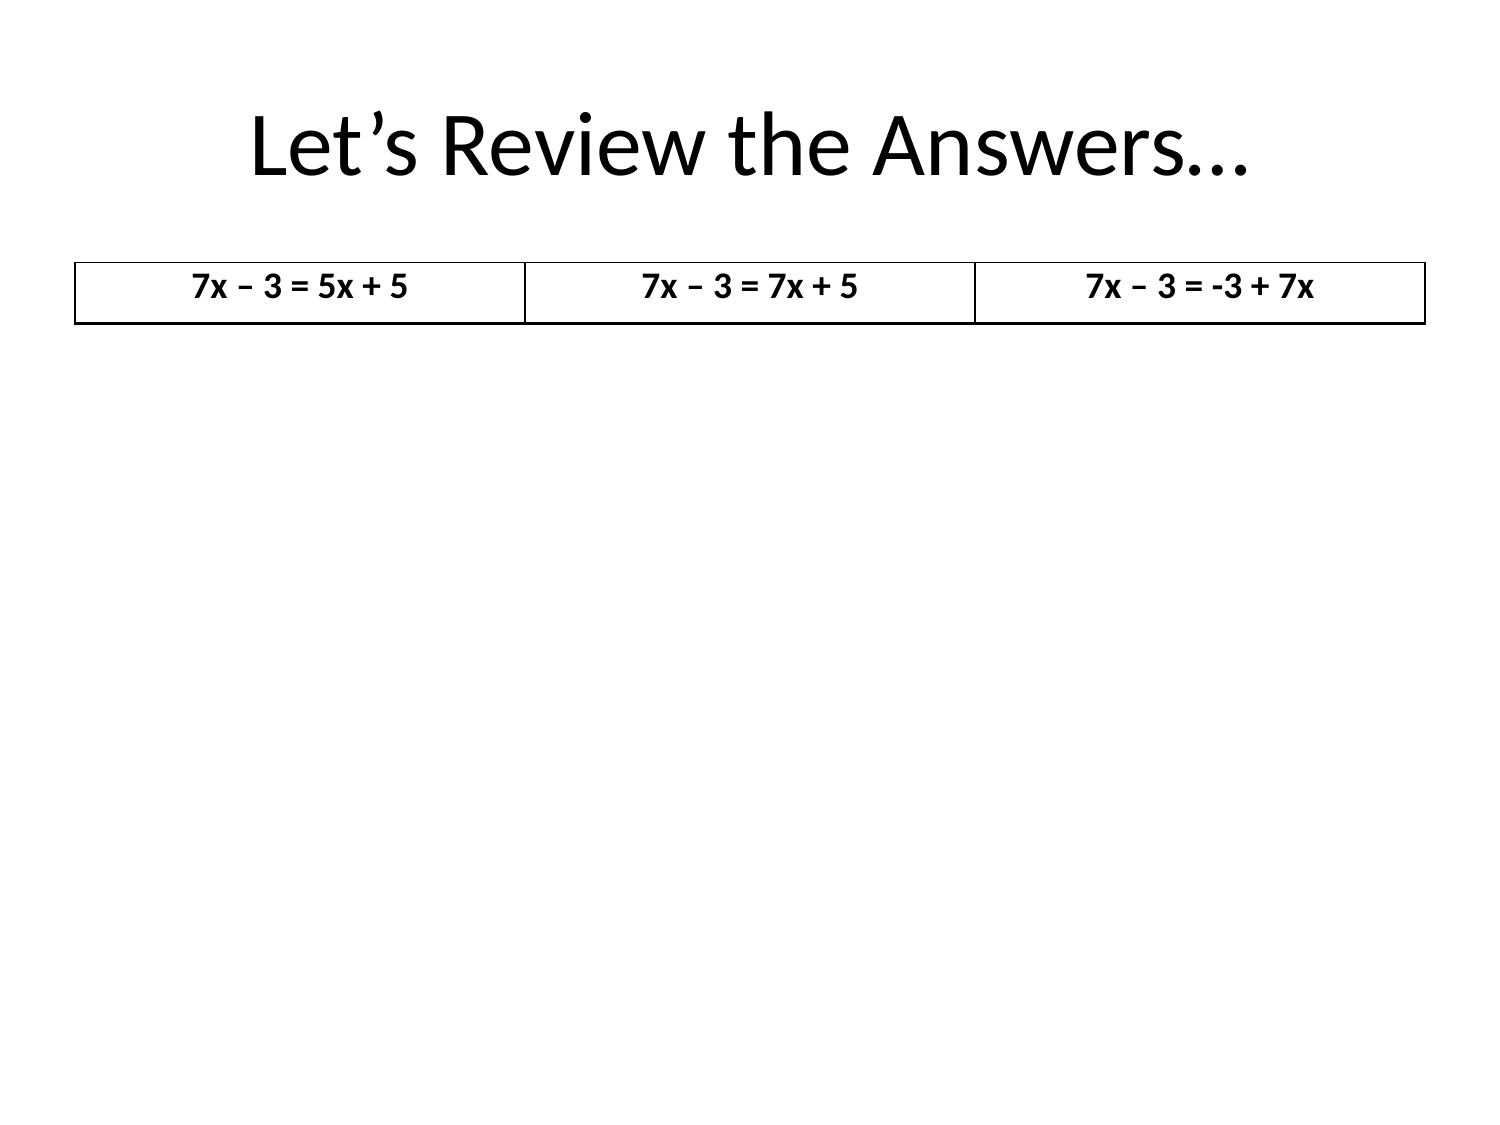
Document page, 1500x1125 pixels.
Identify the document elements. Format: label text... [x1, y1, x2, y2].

table_header 7x – 3 = -3 + 7x [976, 263, 1424, 322]
table_header 7x – 3 = 7x + 5 [526, 263, 974, 322]
title Let’s Review the Answers… [75, 45, 1425, 233]
table_header 7x – 3 = 5x + 5 [76, 263, 524, 322]
